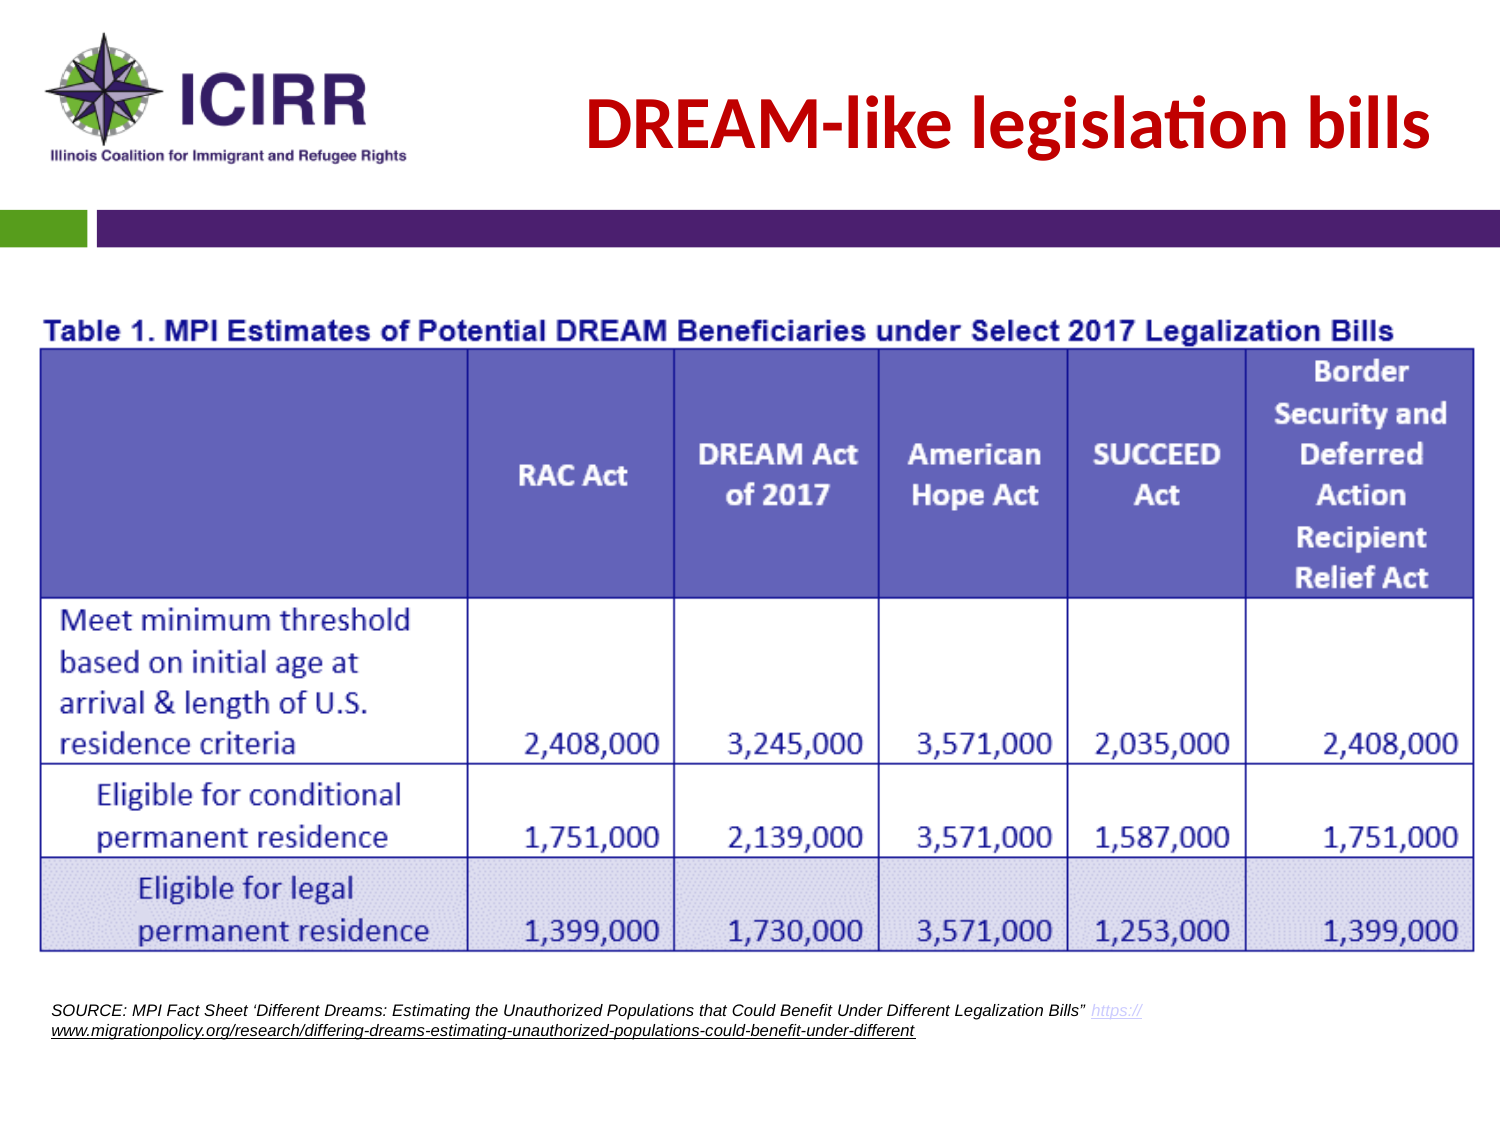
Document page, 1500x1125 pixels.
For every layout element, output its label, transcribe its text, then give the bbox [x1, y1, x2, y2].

text_box SOURCE: MPI Fact Sheet ‘Different Dreams: Estimating the Unauthorized Populations that Could Benefit Under Different Legalization Bills” https://www.migrationpolicy.org/research/differing-dreams-estimating-unauthorized-populations-could-benefit-under-different [36, 992, 1411, 1048]
picture [26, 299, 1487, 954]
text_box DREAM-like legislation bills [570, 66, 1465, 172]
picture [36, 28, 413, 176]
